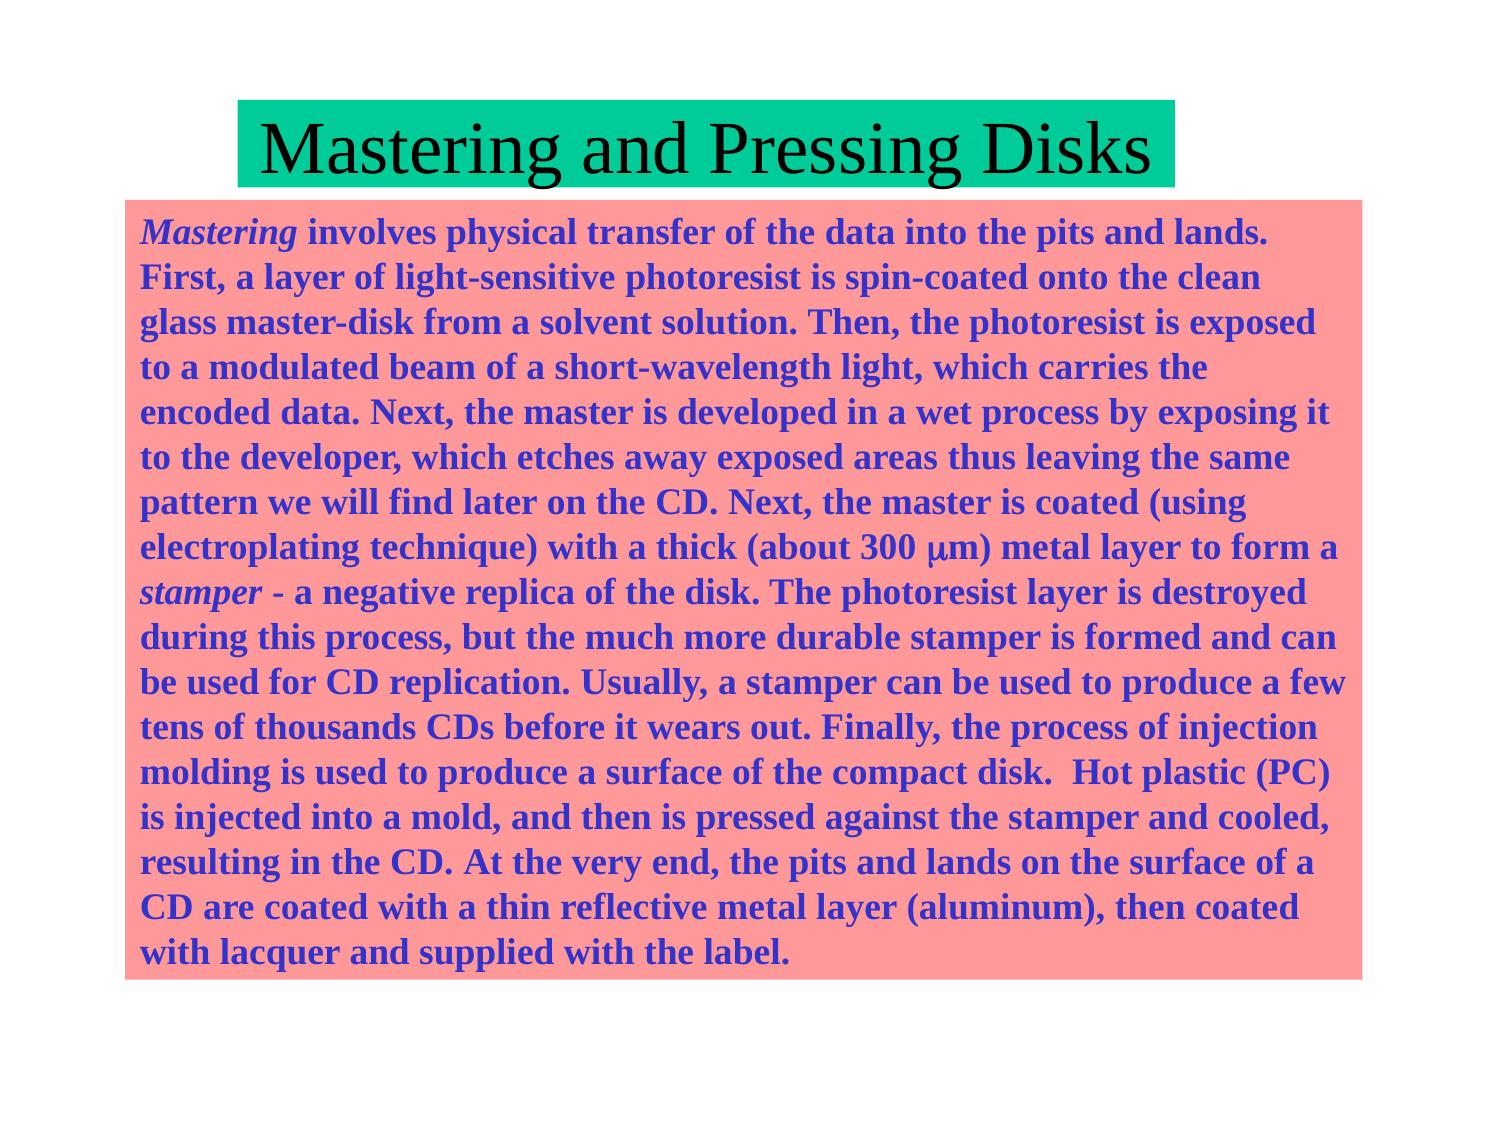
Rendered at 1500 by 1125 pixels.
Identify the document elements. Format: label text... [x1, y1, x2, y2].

text_box Mastering involves physical transfer of the data into the pits and lands. First, a layer of light-sensitive photoresist is spin-coated onto the clean glass master-disk from a solvent solution. Then, the photoresist is exposed to a modulated beam of a short-wavelength light, which carries the encoded data. Next, the master is developed in a wet process by exposing it to the developer, which etches away exposed areas thus leaving the same pattern we will find later on the CD. Next, the master is coated (using electroplating technique) with a thick (about 300 mm) metal layer to form a stamper - a negative replica of the disk. The photoresist layer is destroyed during this process, but the much more durable stamper is formed and can be used for CD replication. Usually, a stamper can be used to produce a few tens of thousands CDs before it wears out. Finally, the process of injection molding is used to produce a surface of the compact disk. Hot plastic (PC) is injected into a mold, and then is pressed against the stamper and cooled, resulting in the CD. At the very end, the pits and lands on the surface of a CD are coated with a thin reflective metal layer (aluminum), then coated with lacquer and supplied with the label. [125, 199, 1363, 980]
title Mastering and Pressing Disks [237, 99, 1176, 188]
